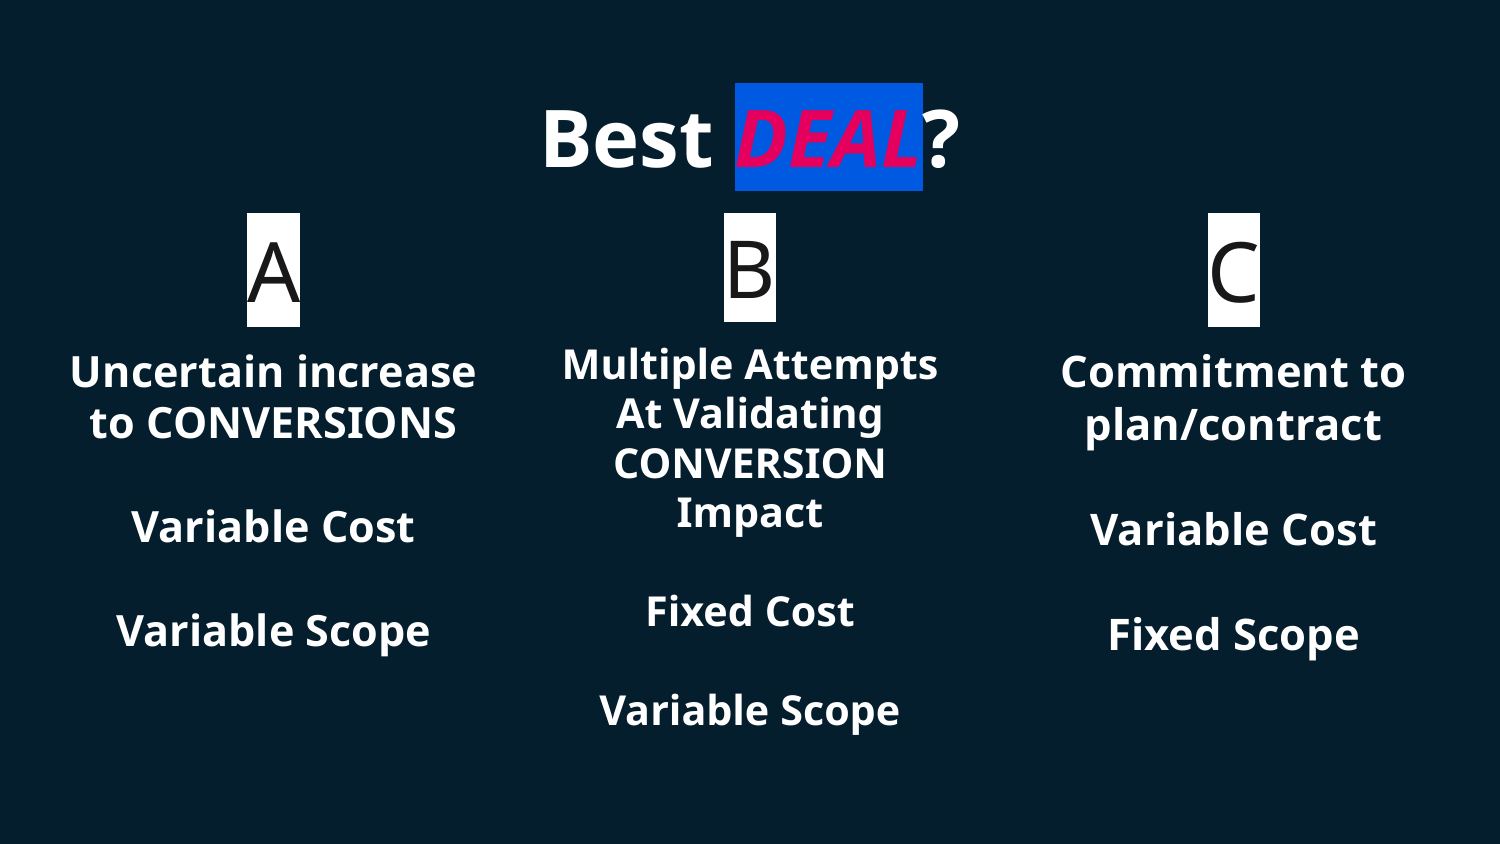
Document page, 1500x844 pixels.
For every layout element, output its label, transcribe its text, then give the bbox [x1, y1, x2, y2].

title Best DEAL? [51, 72, 1449, 167]
list C Commitment to plan/contract Variable Cost Fixed Scope [1011, 189, 1457, 750]
list A Uncertain increase to CONVERSIONS Variable Cost Variable Scope [51, 189, 497, 750]
list B Multiple Attempts At Validating CONVERSION Impact Fixed Cost Variable Scope [527, 189, 973, 750]
